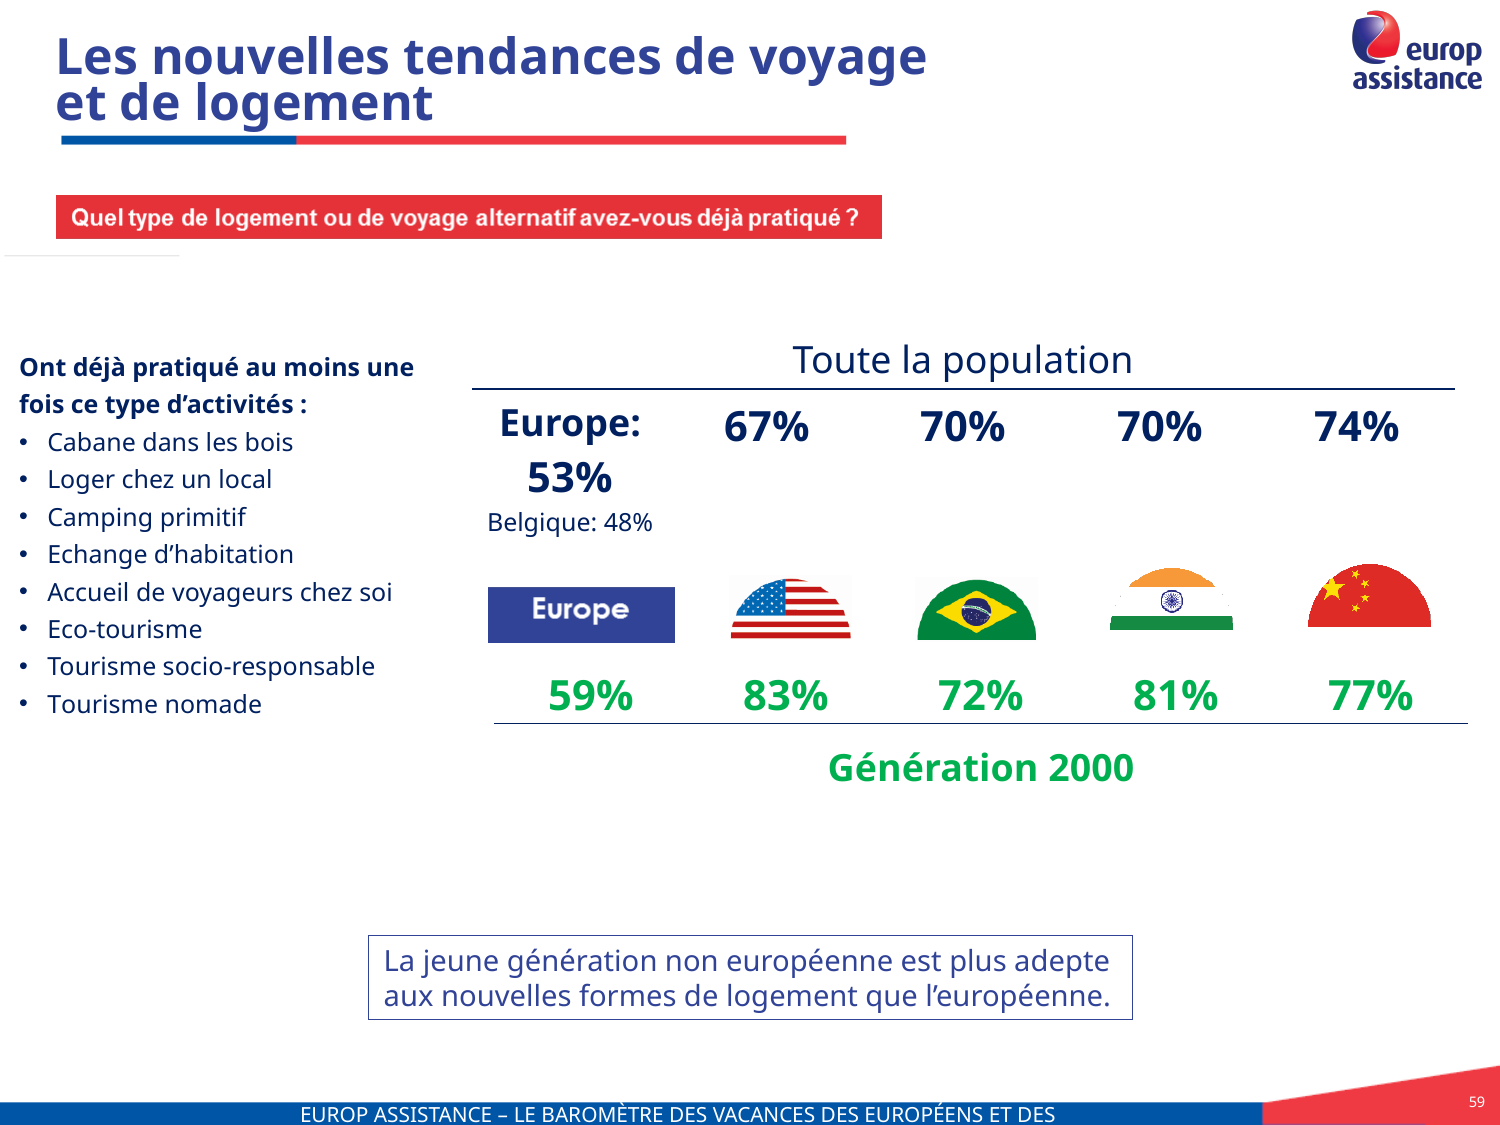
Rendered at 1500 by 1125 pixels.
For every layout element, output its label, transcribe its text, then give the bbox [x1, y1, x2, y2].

picture [38, 112, 883, 246]
table_header 72% [884, 658, 1079, 723]
table_header 67% [669, 390, 865, 579]
table_header 59% [494, 658, 689, 723]
table_header 81% [1079, 658, 1273, 723]
text_box Ont déjà pratiqué au moins une fois ce type d’activités : Cabane dans les bois Loger chez un local Camping primitif Echange d’habitation Accueil de voyageurs chez soi Eco-tourisme Tourisme socio-responsable Tourisme nomade [4, 336, 439, 726]
picture [1307, 564, 1431, 627]
text_box Génération 2000 [812, 736, 1150, 797]
title Les nouvelles tendances de voyage et de logement [55, 38, 1432, 131]
picture [0, 1046, 1500, 1125]
table_header Europe: 53% Belgique: 48% [472, 390, 669, 579]
table_header 74% [1259, 390, 1455, 579]
text_box La jeune génération non européenne est plus adepte aux nouvelles formes de logement que l’européenne. [368, 935, 1133, 1020]
table_header 70% [1062, 390, 1259, 579]
text_box Toute la population [777, 328, 1149, 389]
picture [1109, 568, 1233, 631]
table_header 77% [1273, 658, 1468, 723]
picture [488, 579, 675, 643]
table_header 83% [689, 658, 884, 723]
picture [915, 576, 1038, 643]
picture [1351, 5, 1483, 98]
table_header 70% [865, 390, 1062, 579]
picture [728, 575, 853, 641]
